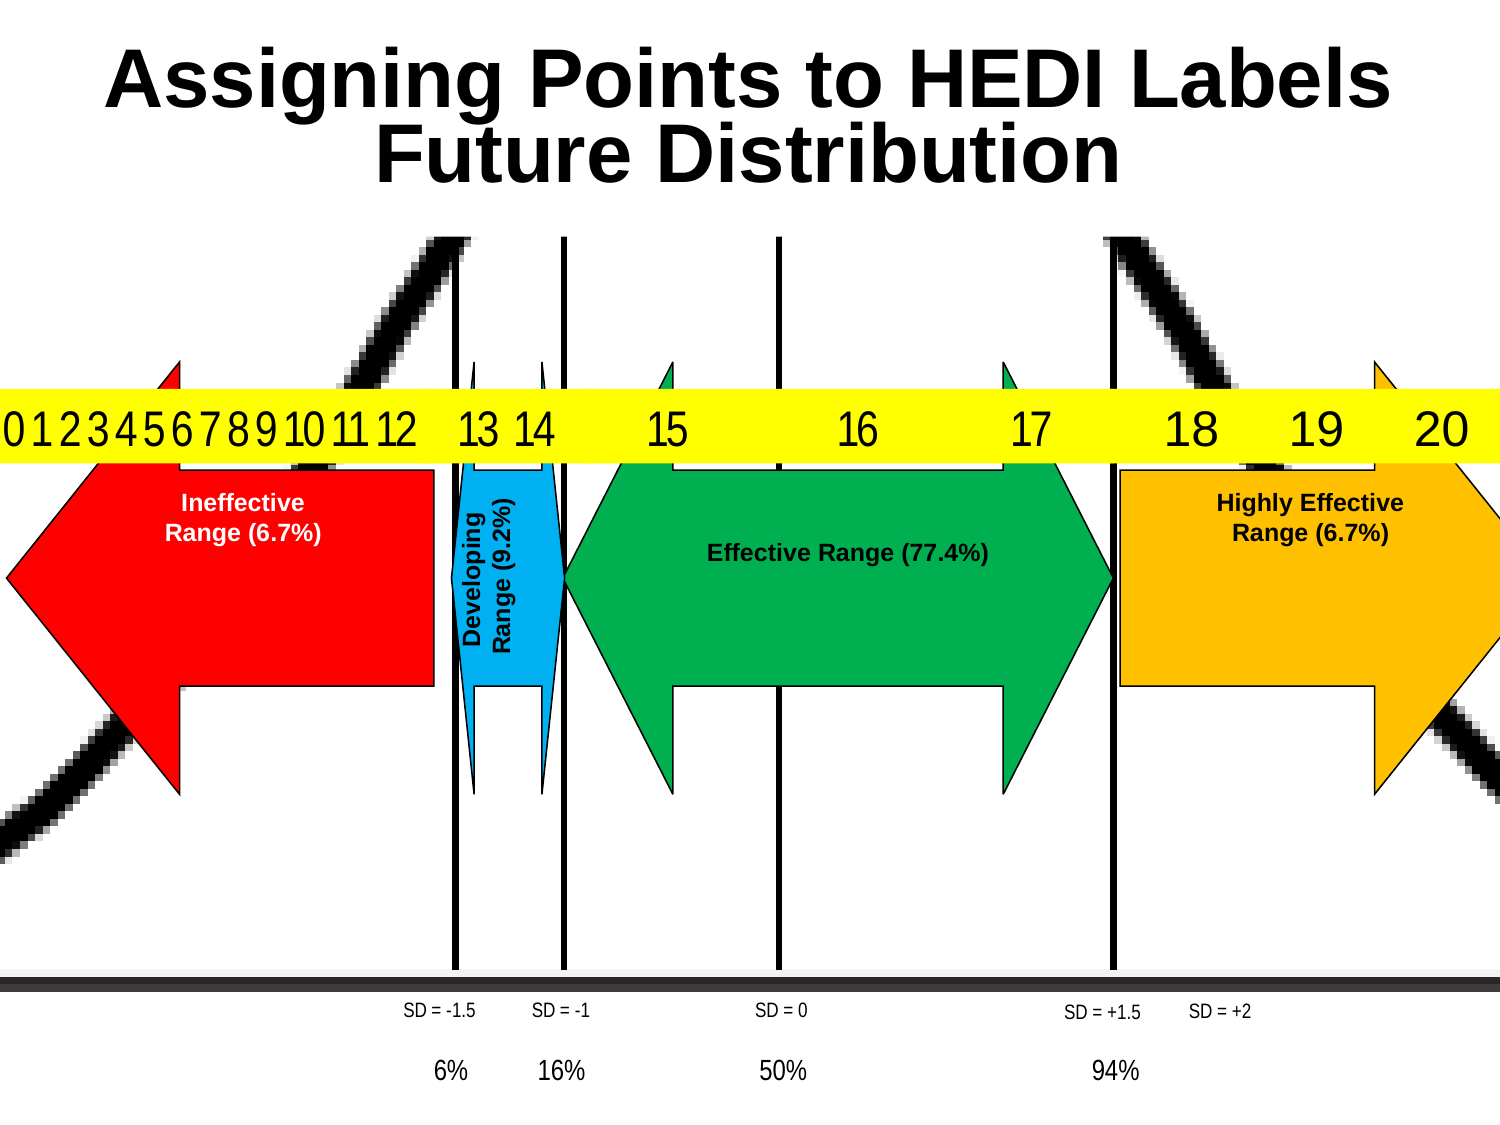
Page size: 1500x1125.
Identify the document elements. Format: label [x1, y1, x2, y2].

text_box [0, 0, 1500, 1125]
